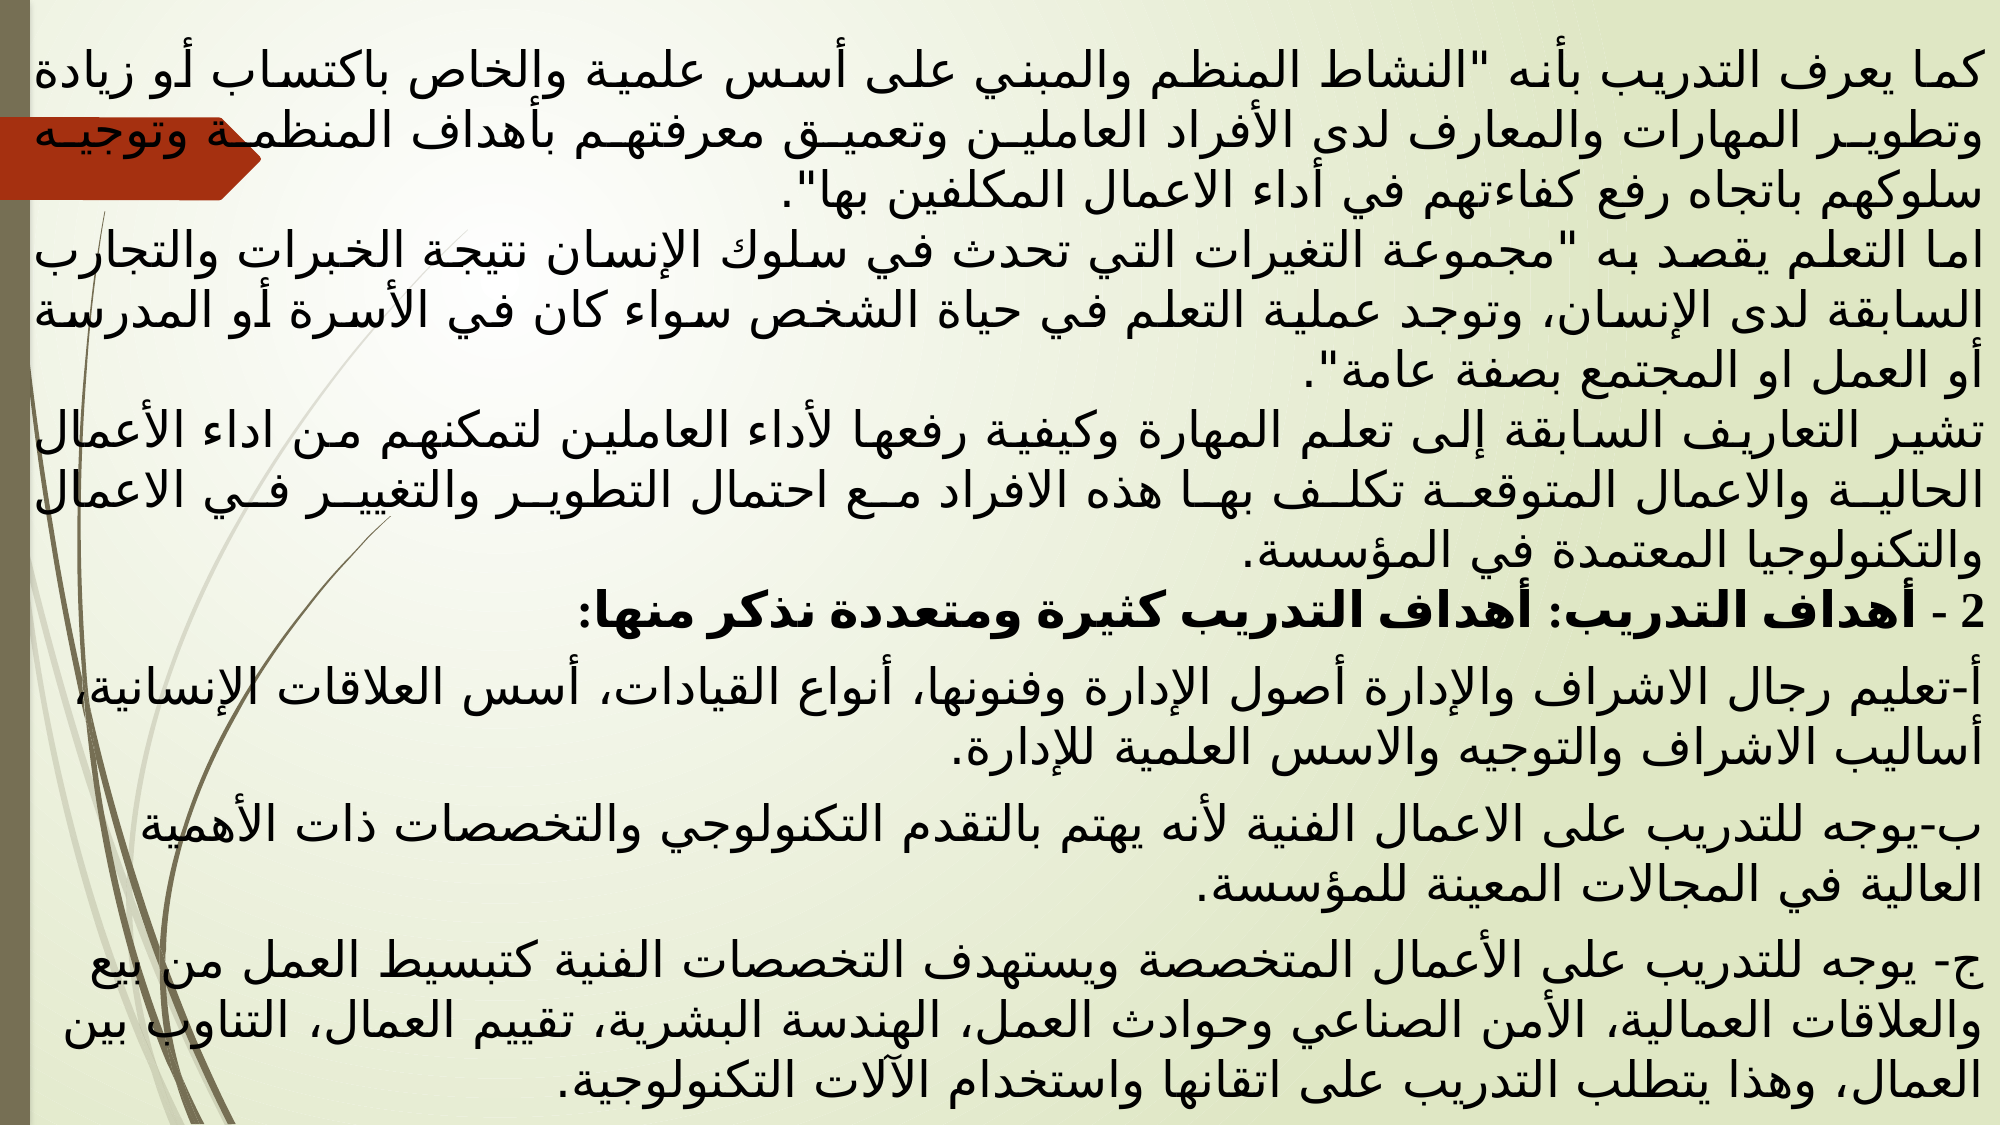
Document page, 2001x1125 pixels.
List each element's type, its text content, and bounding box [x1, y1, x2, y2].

text_box كما يعرف التدريب بأنه "النشاط المنظم والمبني على أسس علمية والخاص باكتساب أو زيادة وتطوير المهارات والمعارف لدى الأفراد العاملين وتعميق معرفتهم بأهداف المنظمة وتوجيه سلوكهم باتجاه رفع كفاءتهم في أداء الاعمال المكلفين بها". اما التعلم يقصد به "مجموعة التغيرات التي تحدث في سلوك الإنسان نتيجة الخبرات والتجارب السابقة لدى الإنسان، وتوجد عملية التعلم في حياة الشخص سواء كان في الأسرة أو المدرسة أو العمل او المجتمع بصفة عامة". تشير التعاريف السابقة إلى تعلم المهارة وكيفية رفعها لأداء العاملين لتمكنهم من اداء الأعمال الحالية والاعمال المتوقعة تكلف بها هذه الافراد مع احتمال التطوير والتغيير في الاعمال والتكنولوجيا المعتمدة في المؤسسة. 2 - أهداف التدريب: أهداف التدريب كثيرة ومتعددة نذكر منها: أ-تعليم رجال الاشراف والإدارة أصول الإدارة وفنونها، أنواع القيادات، أسس العلاقات الإنسانية، أساليب الاشراف والتوجيه والاسس العلمية للإدارة. ب-يوجه للتدريب على الاعمال الفنية لأنه يهتم بالتقدم التكنولوجي والتخصصات ذات الأهمية العالية في المجالات المعينة للمؤسسة. ج- يوجه للتدريب على الأعمال المتخصصة ويستهدف التخصصات الفنية كتبسيط العمل من بيع والعلاقات العمالية، الأمن الصناعي وحوادث العمل، الهندسة البشرية، تقييم العمال، التناوب بين العمال، وهذا يتطلب التدريب على اتقانها واستخدام الآلات التكنولوجية. د- تدريب يختص في تعليم العمال المهارات المهنية المطلوبة لأداء عمل معين وتحويل العمال من عمال عاديين إلى عمال مهرة. [18, 30, 2000, 1125]
